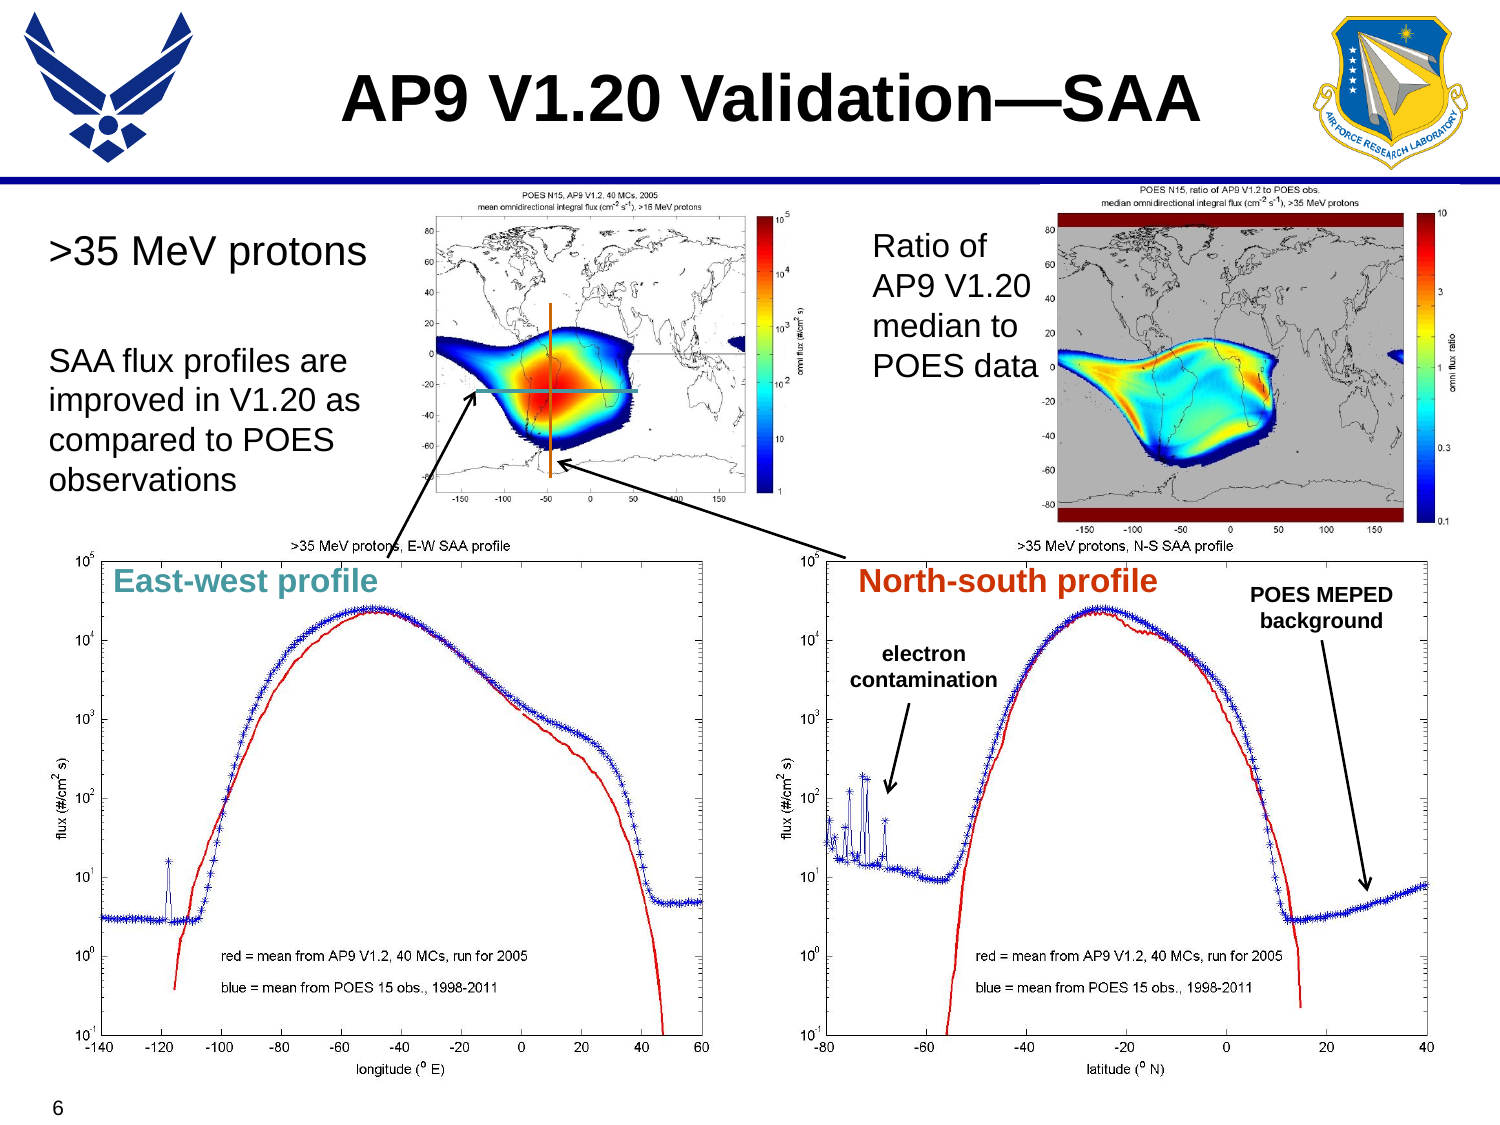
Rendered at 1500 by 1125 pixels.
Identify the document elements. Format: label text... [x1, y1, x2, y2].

list >35 MeV protons SAA flux profiles are improved in V1.20 as compared to POES observations [33, 215, 371, 503]
title AP9 V1.20 Validation—SAA [221, 43, 1323, 146]
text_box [887, 702, 910, 795]
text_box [387, 390, 476, 559]
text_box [1321, 640, 1368, 892]
text_box Ratio of AP9 V1.20 median to POES data [857, 216, 1035, 503]
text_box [556, 460, 846, 559]
picture [1313, 16, 1468, 170]
picture [0, 184, 1500, 1099]
